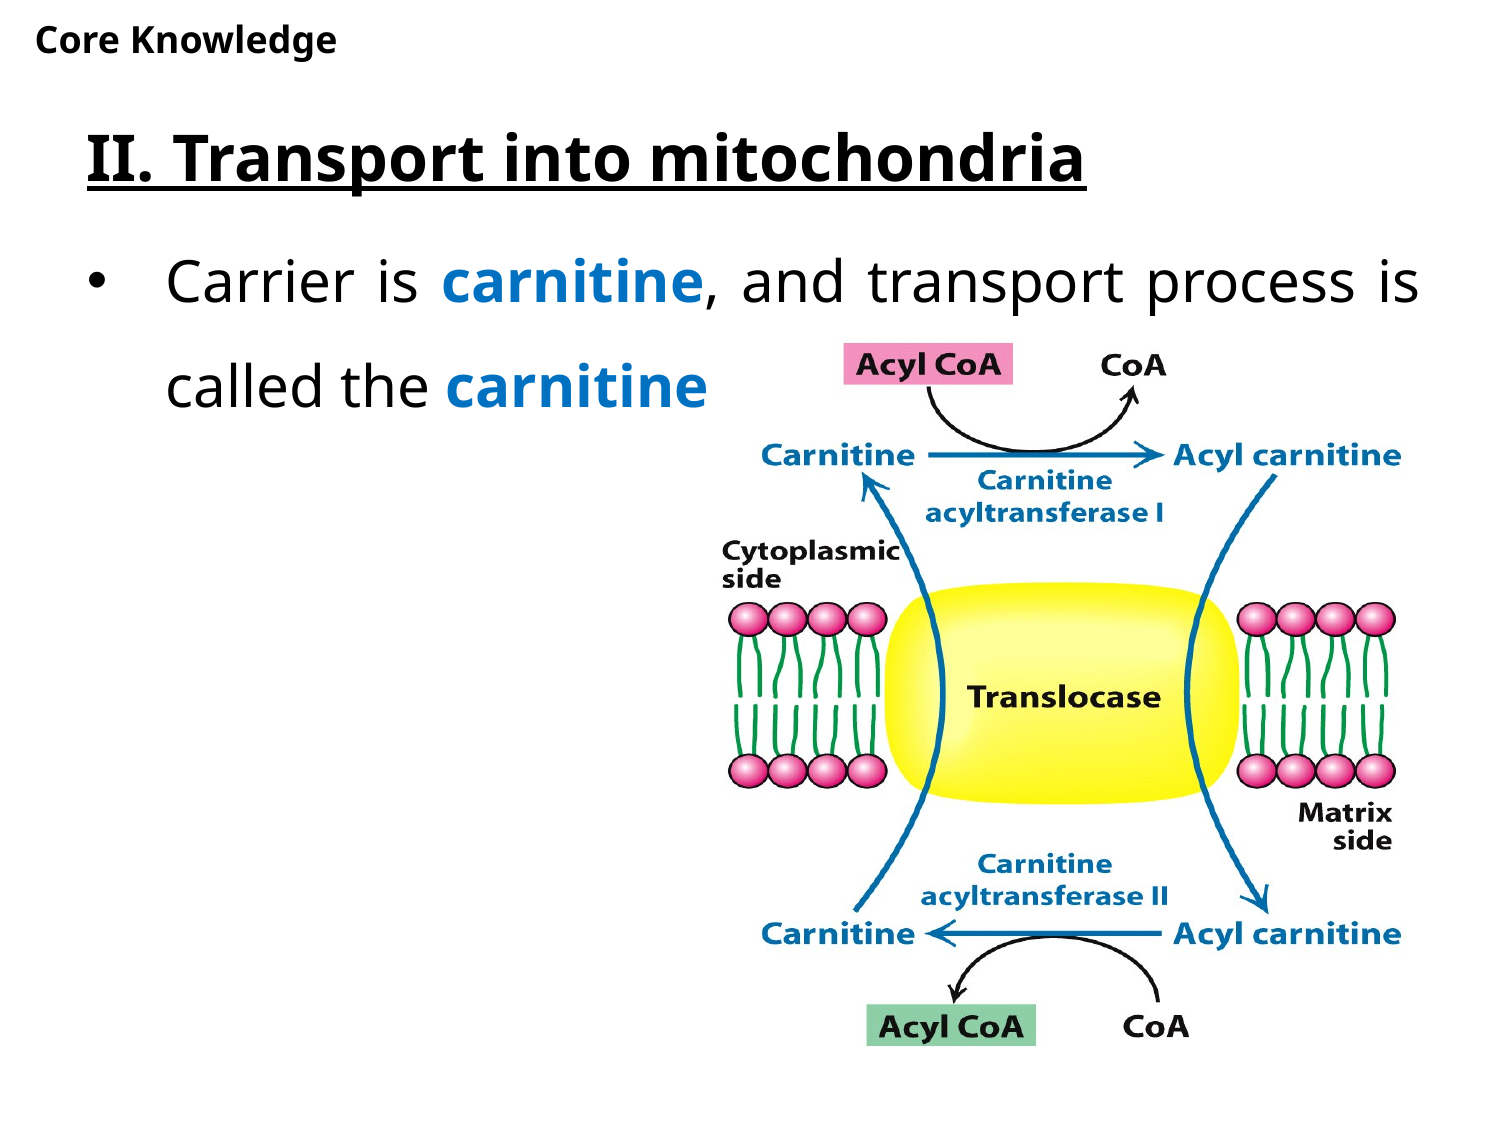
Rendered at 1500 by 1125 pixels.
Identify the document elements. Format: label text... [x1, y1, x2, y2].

list II. Transport into mitochondria Carrier is carnitine, and transport process is called the carnitine shuttle [46, 70, 1436, 847]
title [73, 0, 1424, 74]
picture [712, 337, 1407, 1057]
text_box Core Knowledge [19, 14, 353, 70]
